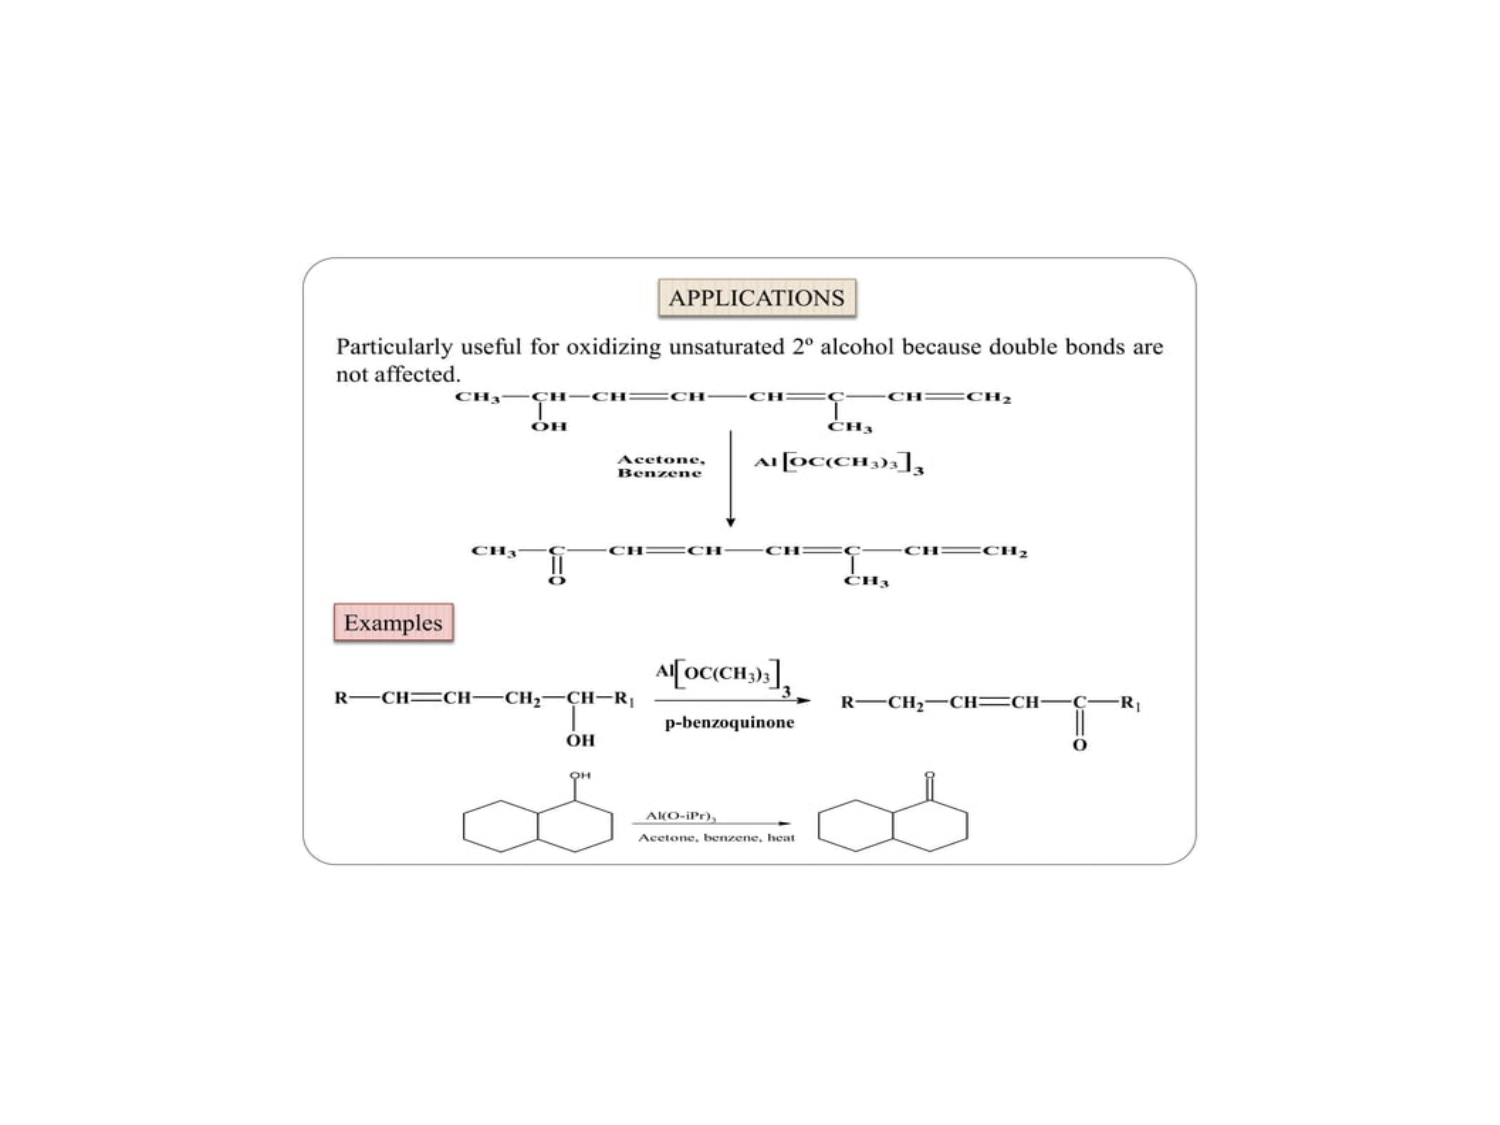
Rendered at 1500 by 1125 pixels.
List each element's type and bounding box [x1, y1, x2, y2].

picture [297, 252, 1203, 873]
